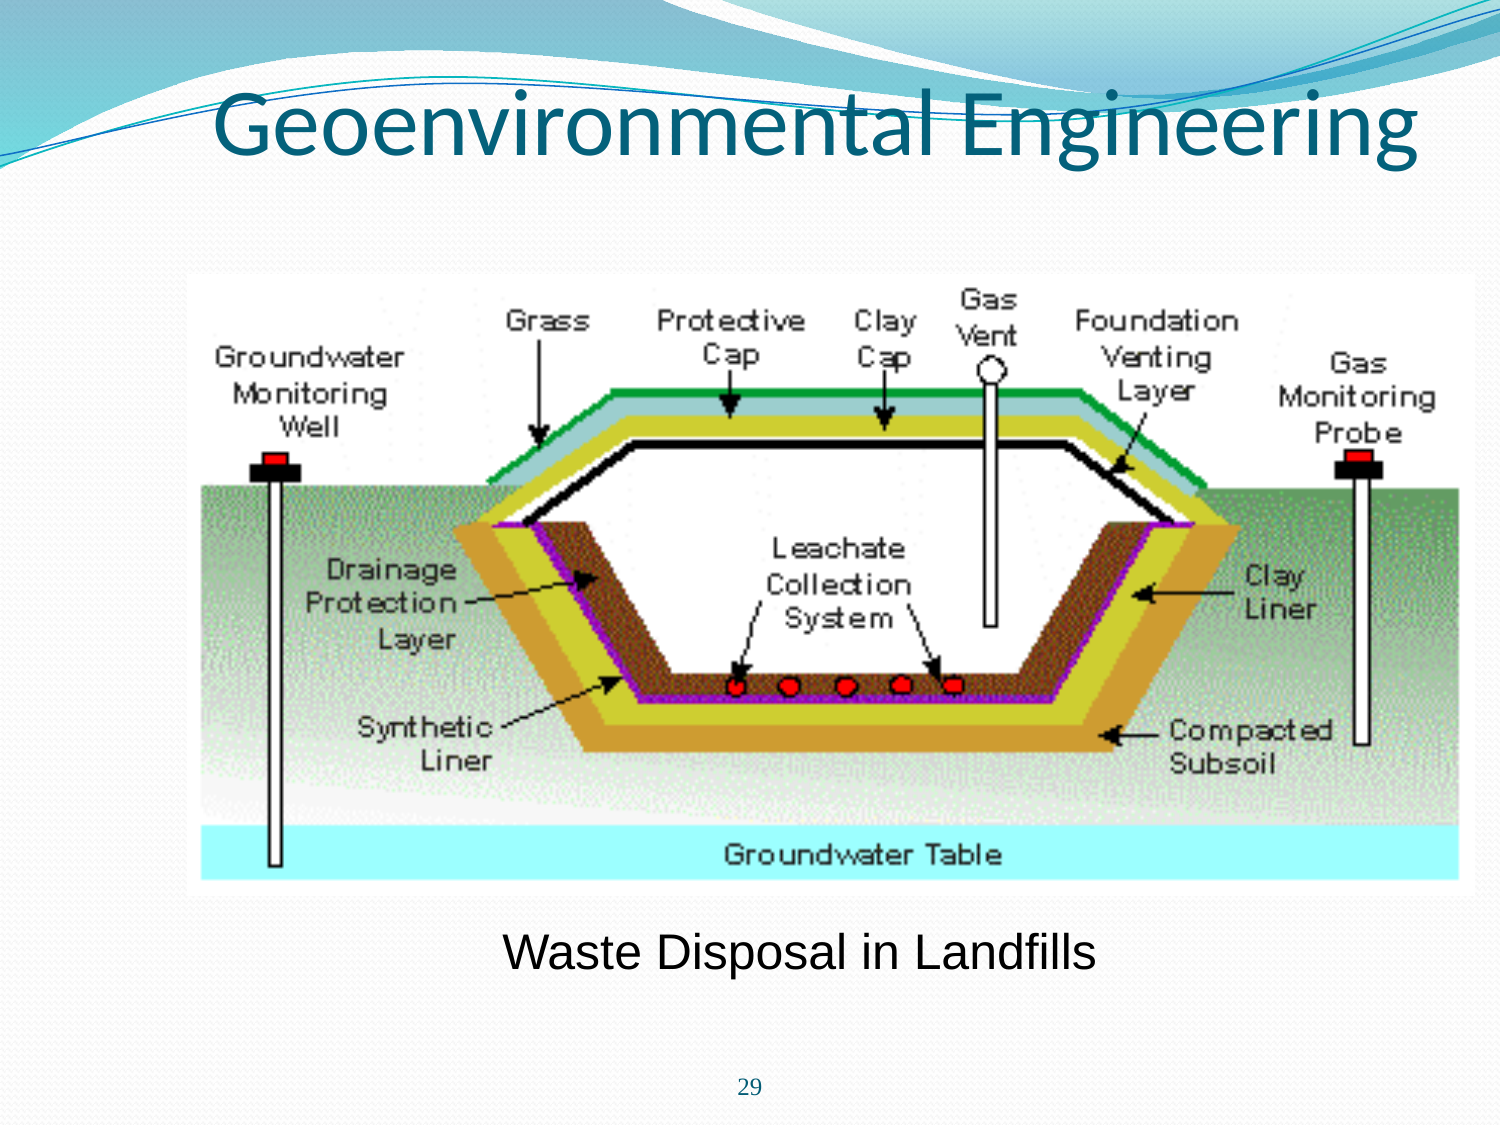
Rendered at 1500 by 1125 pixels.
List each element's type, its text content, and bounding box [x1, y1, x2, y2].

title Geoenvironmental Engineering [212, 24, 1475, 175]
picture [187, 274, 1476, 897]
text_box Waste Disposal in Landfills [487, 912, 1150, 988]
slide_number 29 [512, 1025, 988, 1100]
